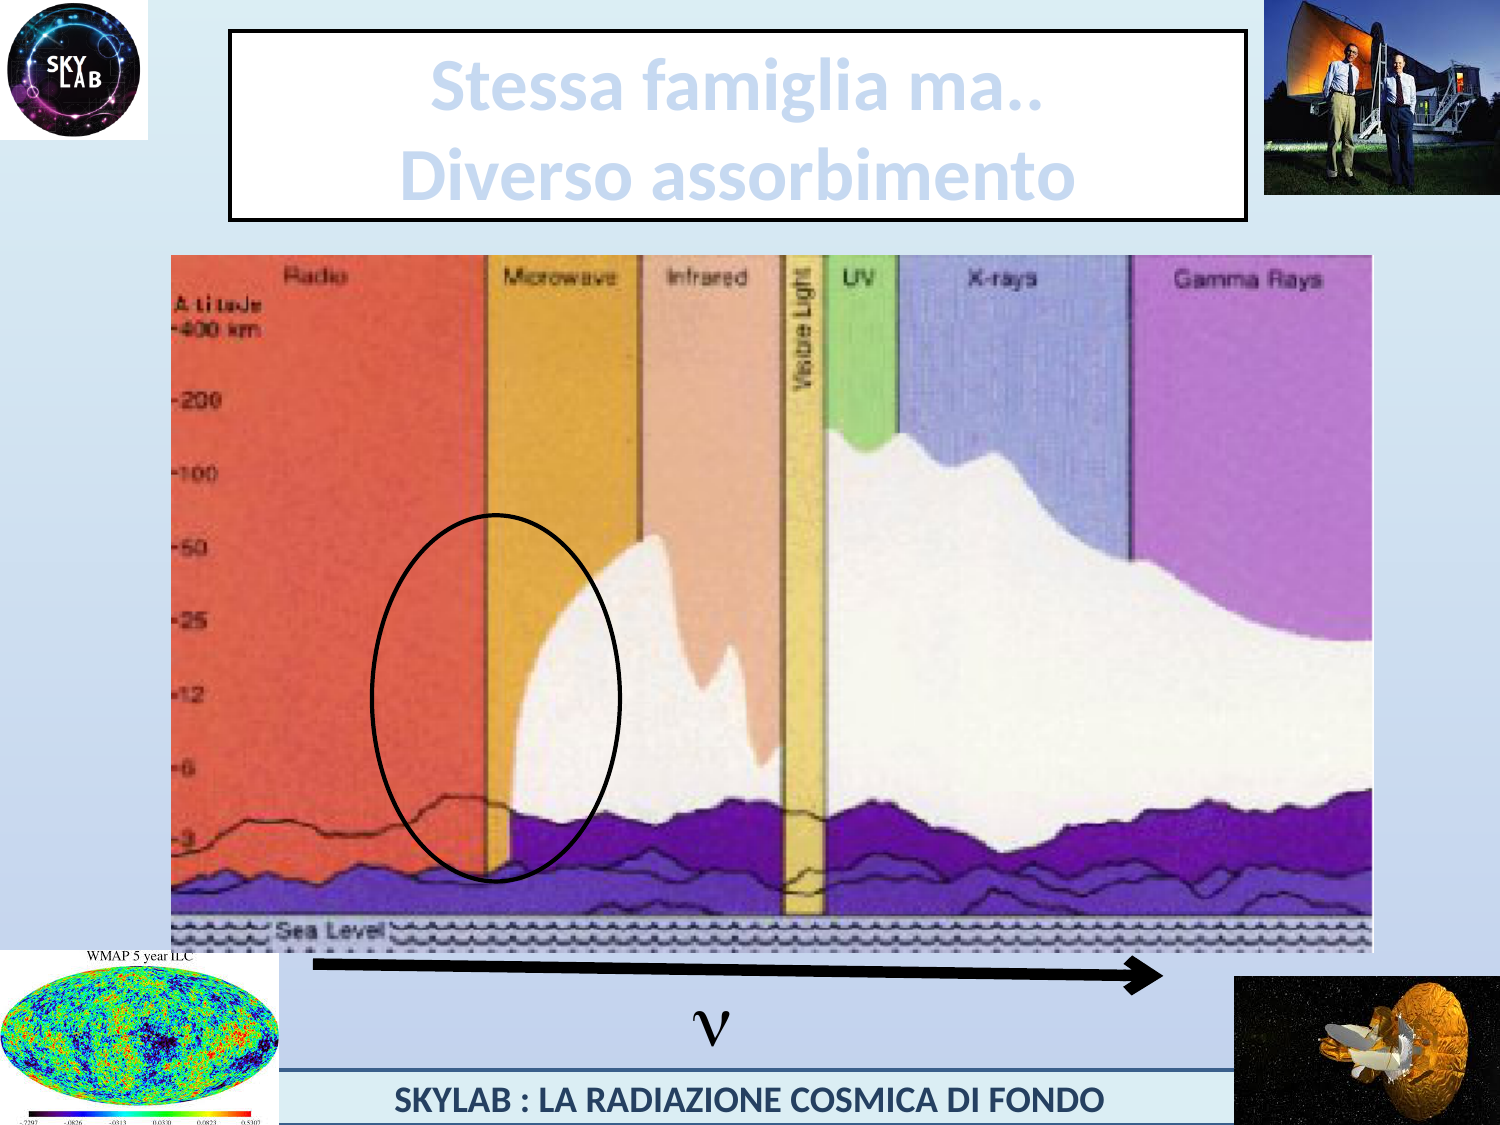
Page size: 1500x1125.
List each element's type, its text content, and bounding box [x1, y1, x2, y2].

picture [0, 255, 1374, 1125]
title Stessa famiglia ma.. Diverso assorbimento [228, 29, 1248, 222]
picture [1234, 976, 1500, 1125]
picture [0, 0, 148, 140]
picture [1264, 0, 1500, 195]
text_box  [679, 984, 762, 1069]
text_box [312, 963, 1164, 977]
